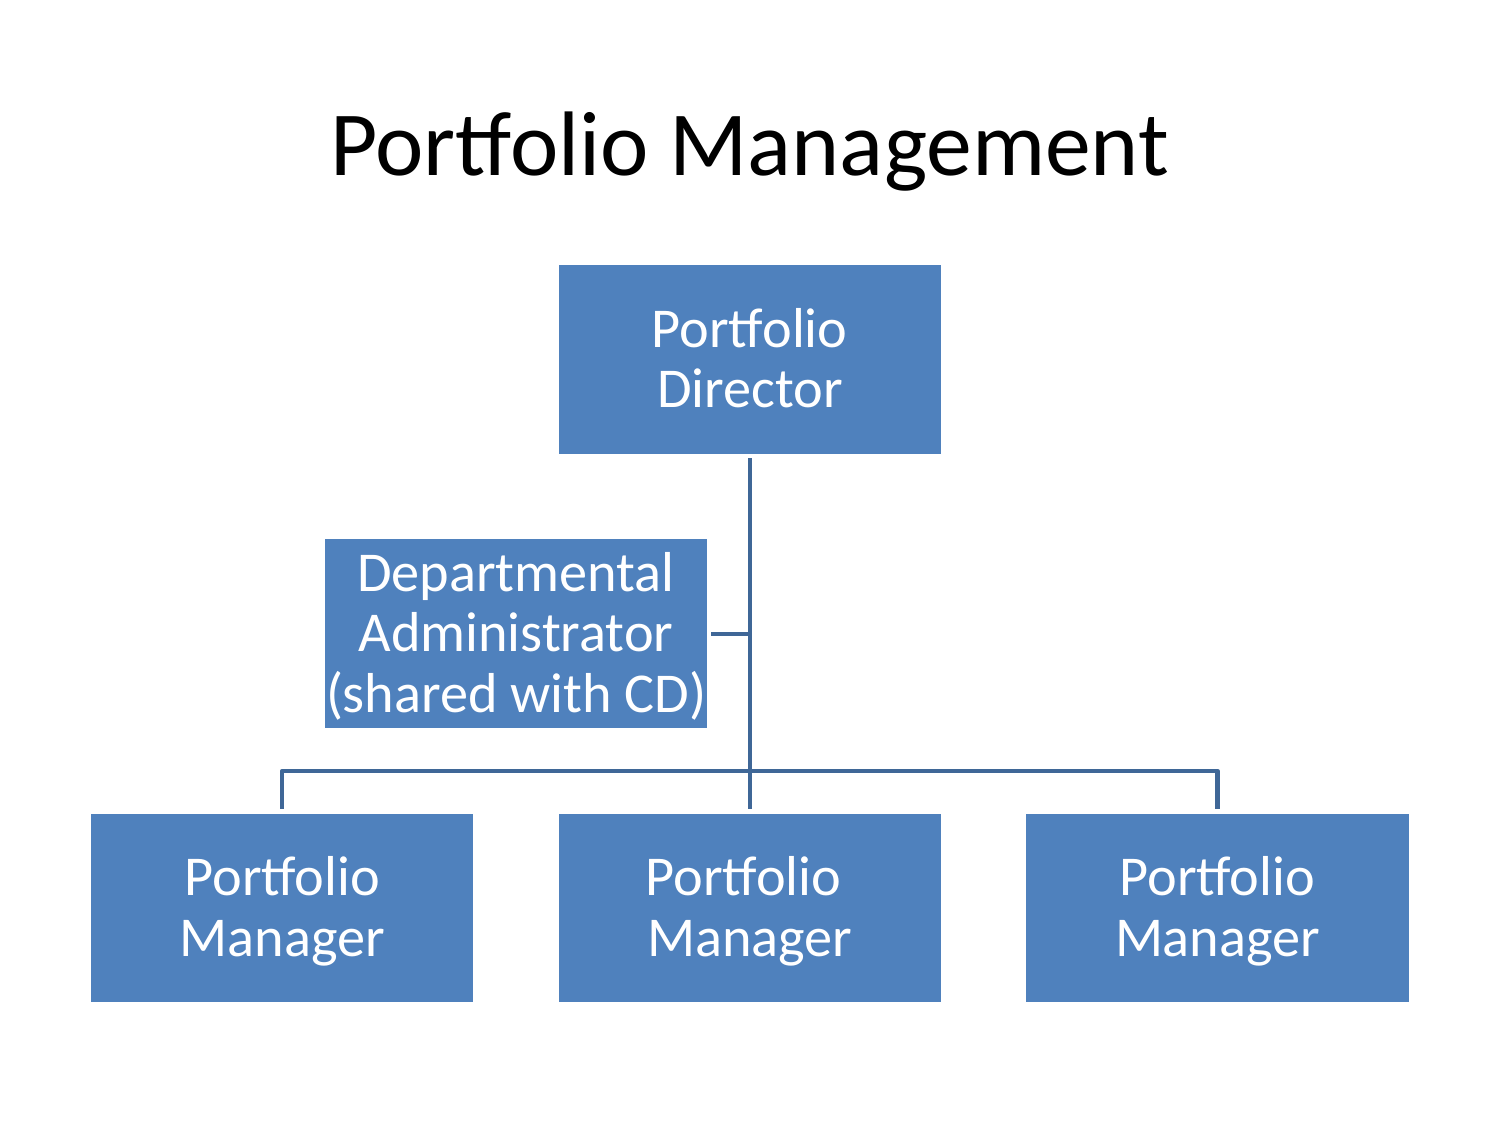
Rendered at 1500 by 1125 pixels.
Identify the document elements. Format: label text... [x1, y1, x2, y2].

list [74, 262, 1426, 1006]
title Portfolio Management [75, 45, 1425, 233]
